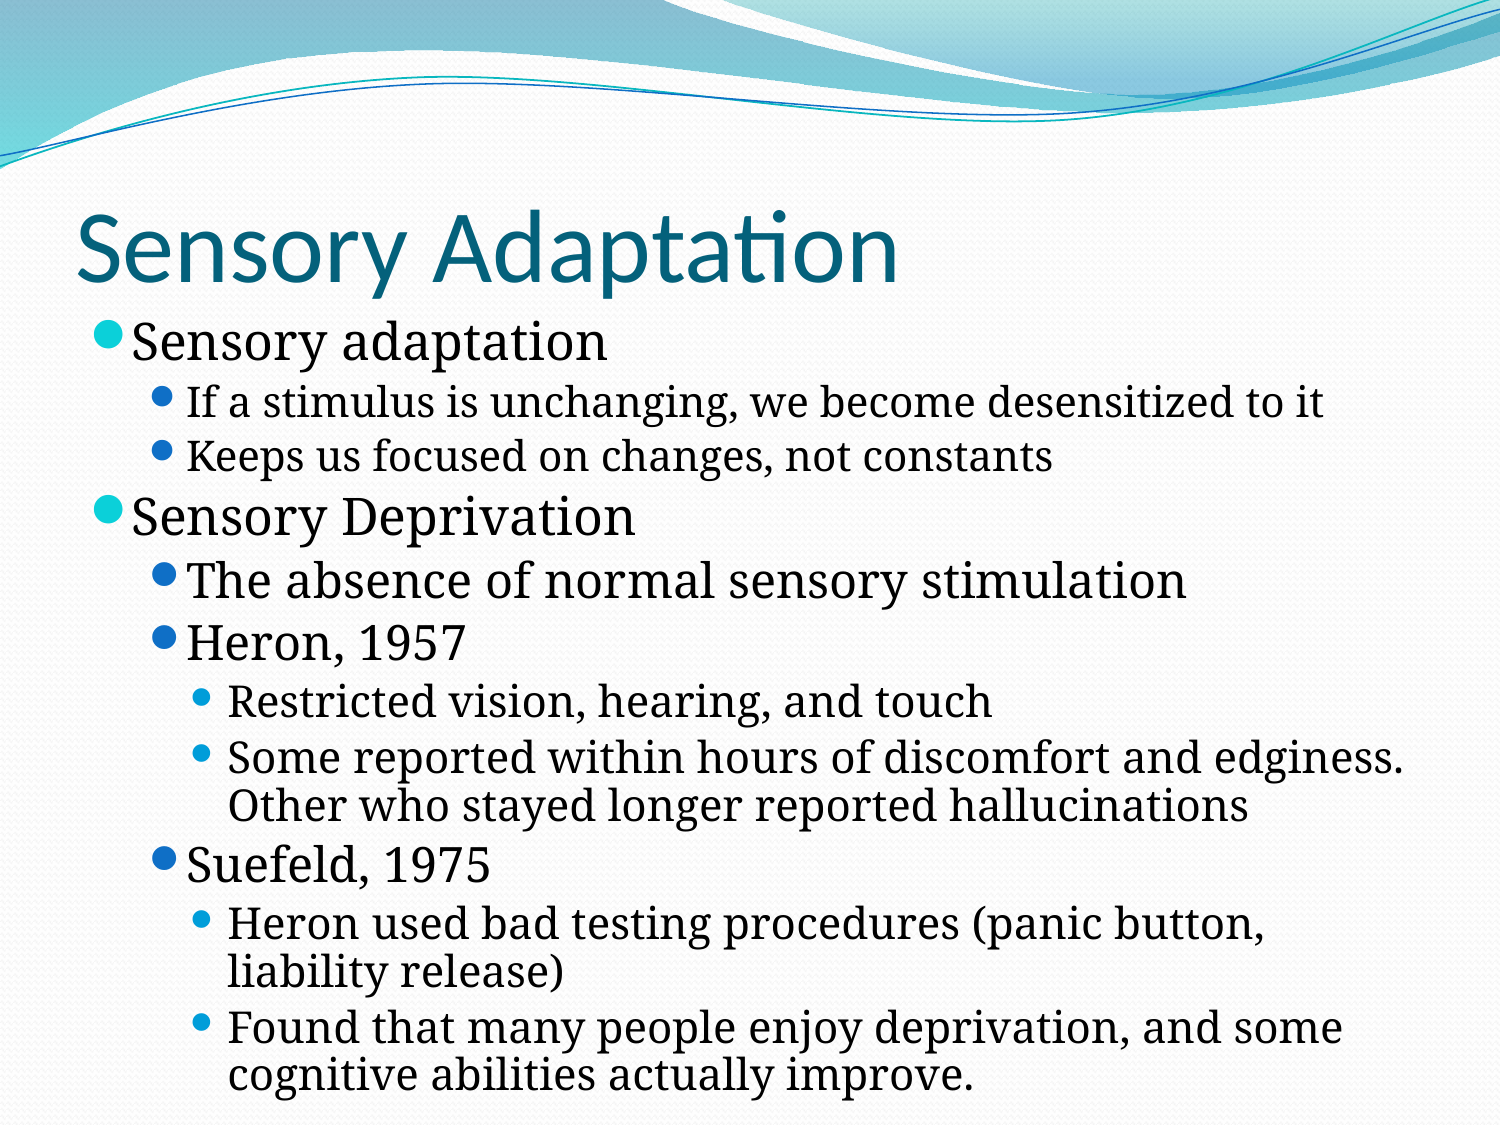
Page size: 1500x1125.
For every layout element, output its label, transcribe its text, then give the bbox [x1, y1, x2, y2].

list Sensory adaptation If a stimulus is unchanging, we become desensitized to it Keeps us focused on changes, not constants Sensory Deprivation The absence of normal sensory stimulation Heron, 1957 Restricted vision, hearing, and touch Some reported within hours of discomfort and edginess. Other who stayed longer reported hallucinations Suefeld, 1975 Heron used bad testing procedures (panic button, liability release) Found that many people enjoy deprivation, and some cognitive abilities actually improve. [75, 308, 1425, 1125]
title Sensory Adaptation [75, 115, 1425, 303]
